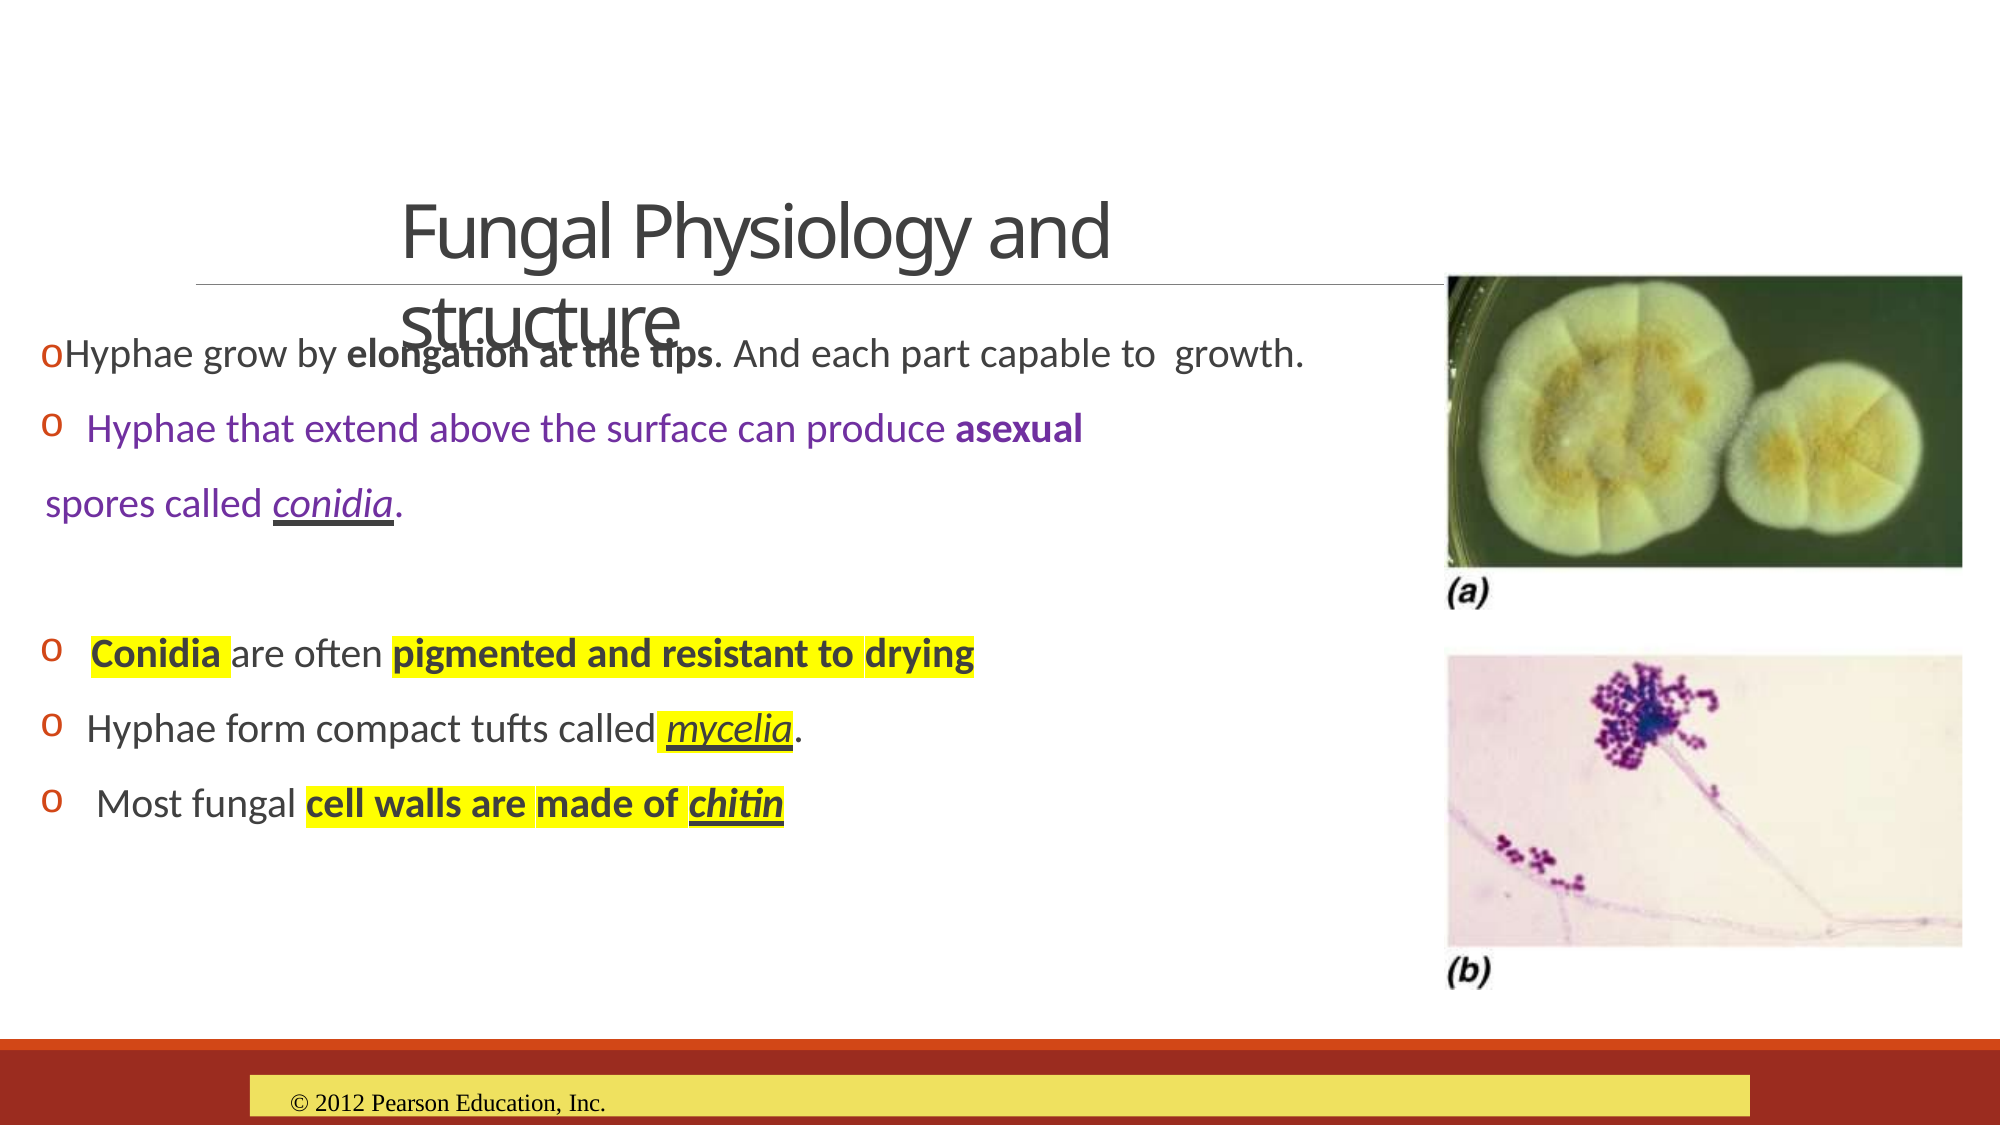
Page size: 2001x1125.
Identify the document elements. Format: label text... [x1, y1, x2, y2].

text_box [1444, 272, 1963, 991]
text_box oHyphae grow by elongation at the tips. And each part capable to growth. Hyphae that extend above the surface can produce asexual spores called conidia. Conidia are often pigmented and resistant to drying Hyphae form compact tufts called mycelia. Most fungal cell walls are made of chitin [37, 298, 1413, 826]
title Fungal Physiology and structure [397, 181, 1326, 298]
text_box © 2012 Pearson Education, Inc. [249, 1074, 1750, 1117]
